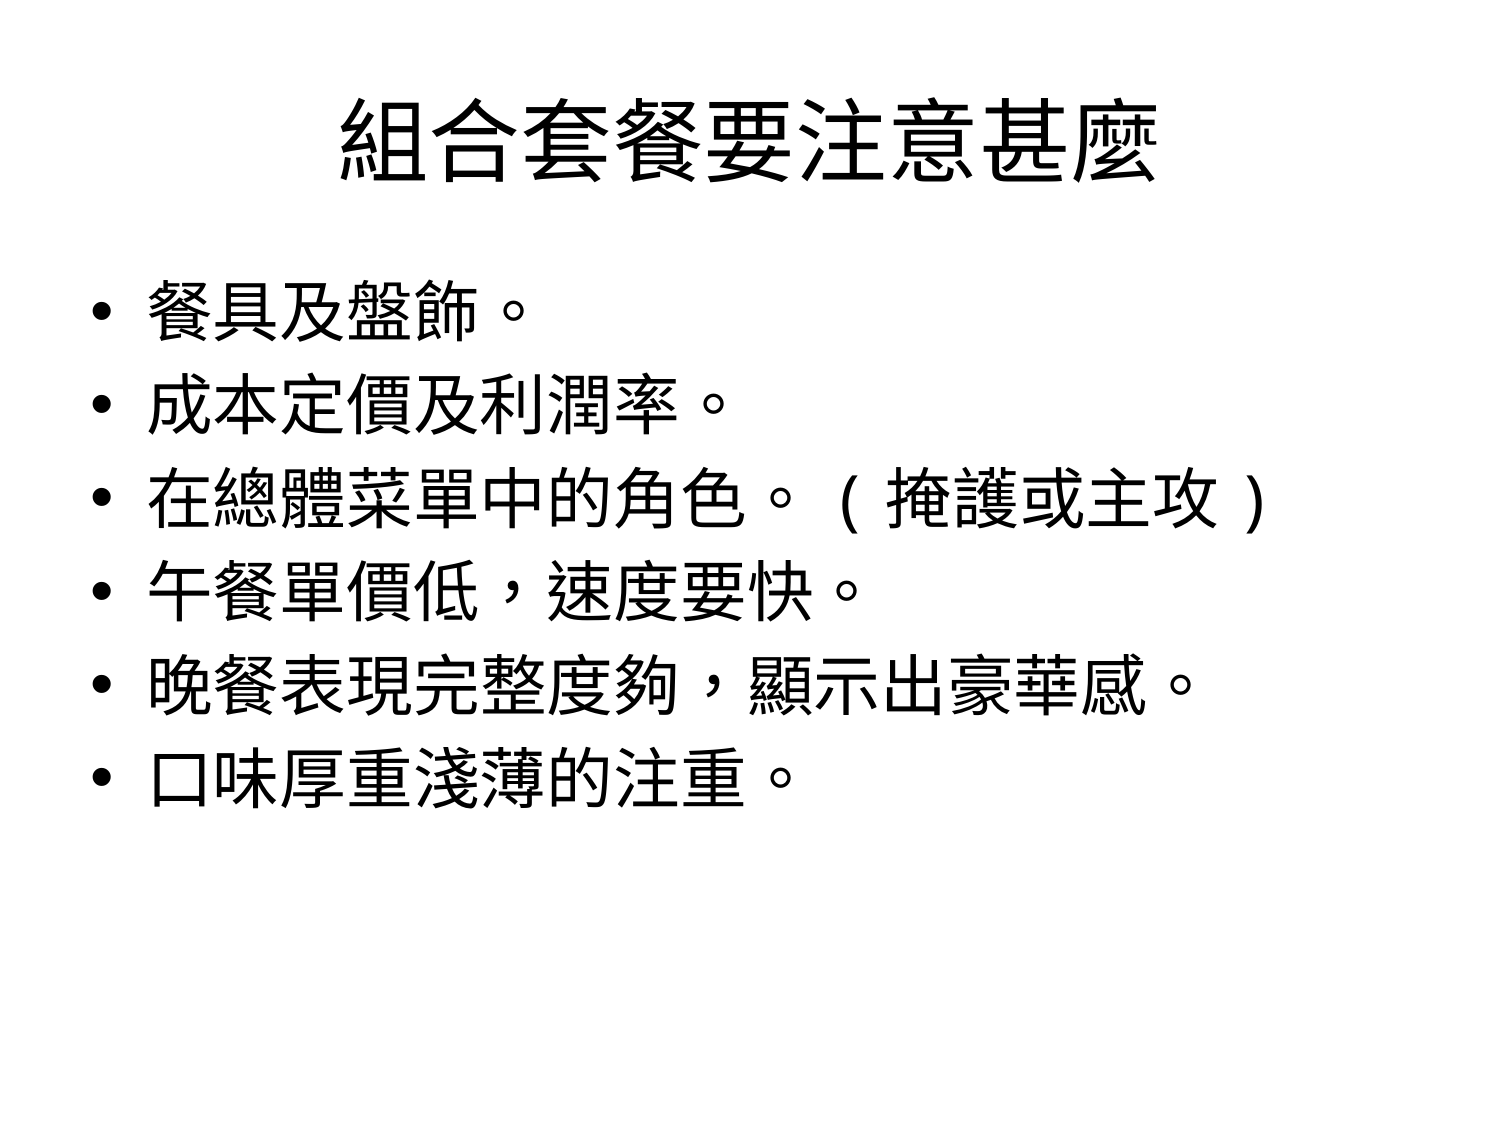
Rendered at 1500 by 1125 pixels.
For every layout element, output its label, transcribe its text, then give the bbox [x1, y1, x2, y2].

list 餐具及盤飾。 成本定價及利潤率。 在總體菜單中的角色。(掩護或主攻) 午餐單價低，速度要快。 晚餐表現完整度夠，顯示出豪華感。 口味厚重淺薄的注重。 [75, 262, 1425, 1005]
title 組合套餐要注意甚麼 [75, 45, 1425, 233]
